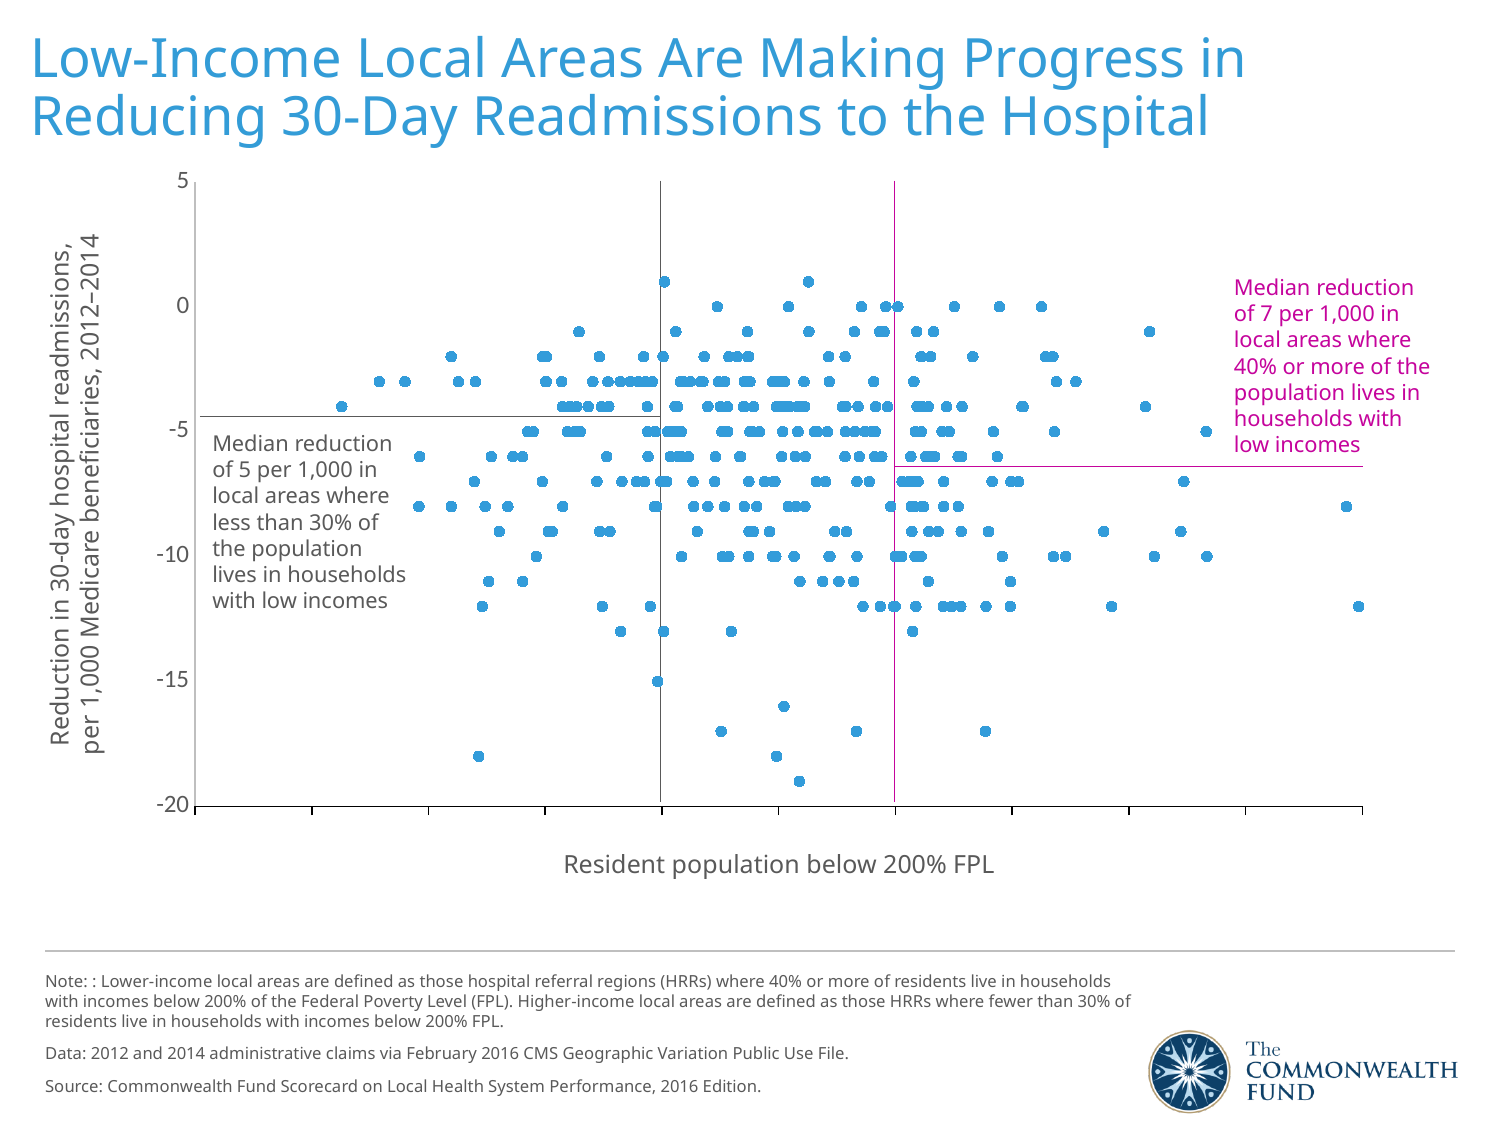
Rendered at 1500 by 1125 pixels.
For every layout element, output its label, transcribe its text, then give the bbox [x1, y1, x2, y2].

text_box Note: : Lower-income local areas are defined as those hospital referral regions (HRRs) where 40% or more of residents live in households with incomes below 200% of the Federal Poverty Level (FPL). Higher-income local areas are defined as those HRRs where fewer than 30% of residents live in households with incomes below 200% FPL. Data: 2012 and 2014 administrative claims via February 2016 CMS Geographic Variation Public Use File. Source: Commonwealth Fund Scorecard on Local Health System Performance, 2016 Edition. [0, 940, 1192, 1125]
text_box Resident population below 200% FPL [456, 841, 1103, 887]
chart [121, 158, 1391, 830]
picture [1192, 1021, 1475, 1124]
text_box Reduction in 30-day hospital readmissions, per 1,000 Medicare beneficiaries, 2012–2014 [36, 210, 111, 809]
text_box Median reduction of 7 per 1,000 in local areas where 40% or more of the population lives in households with low incomes [1391, 266, 1452, 465]
text_box Low-Income Local Areas Are Making Progress in Reducing 30-Day Readmissions to the Hospital [0, 0, 1500, 210]
